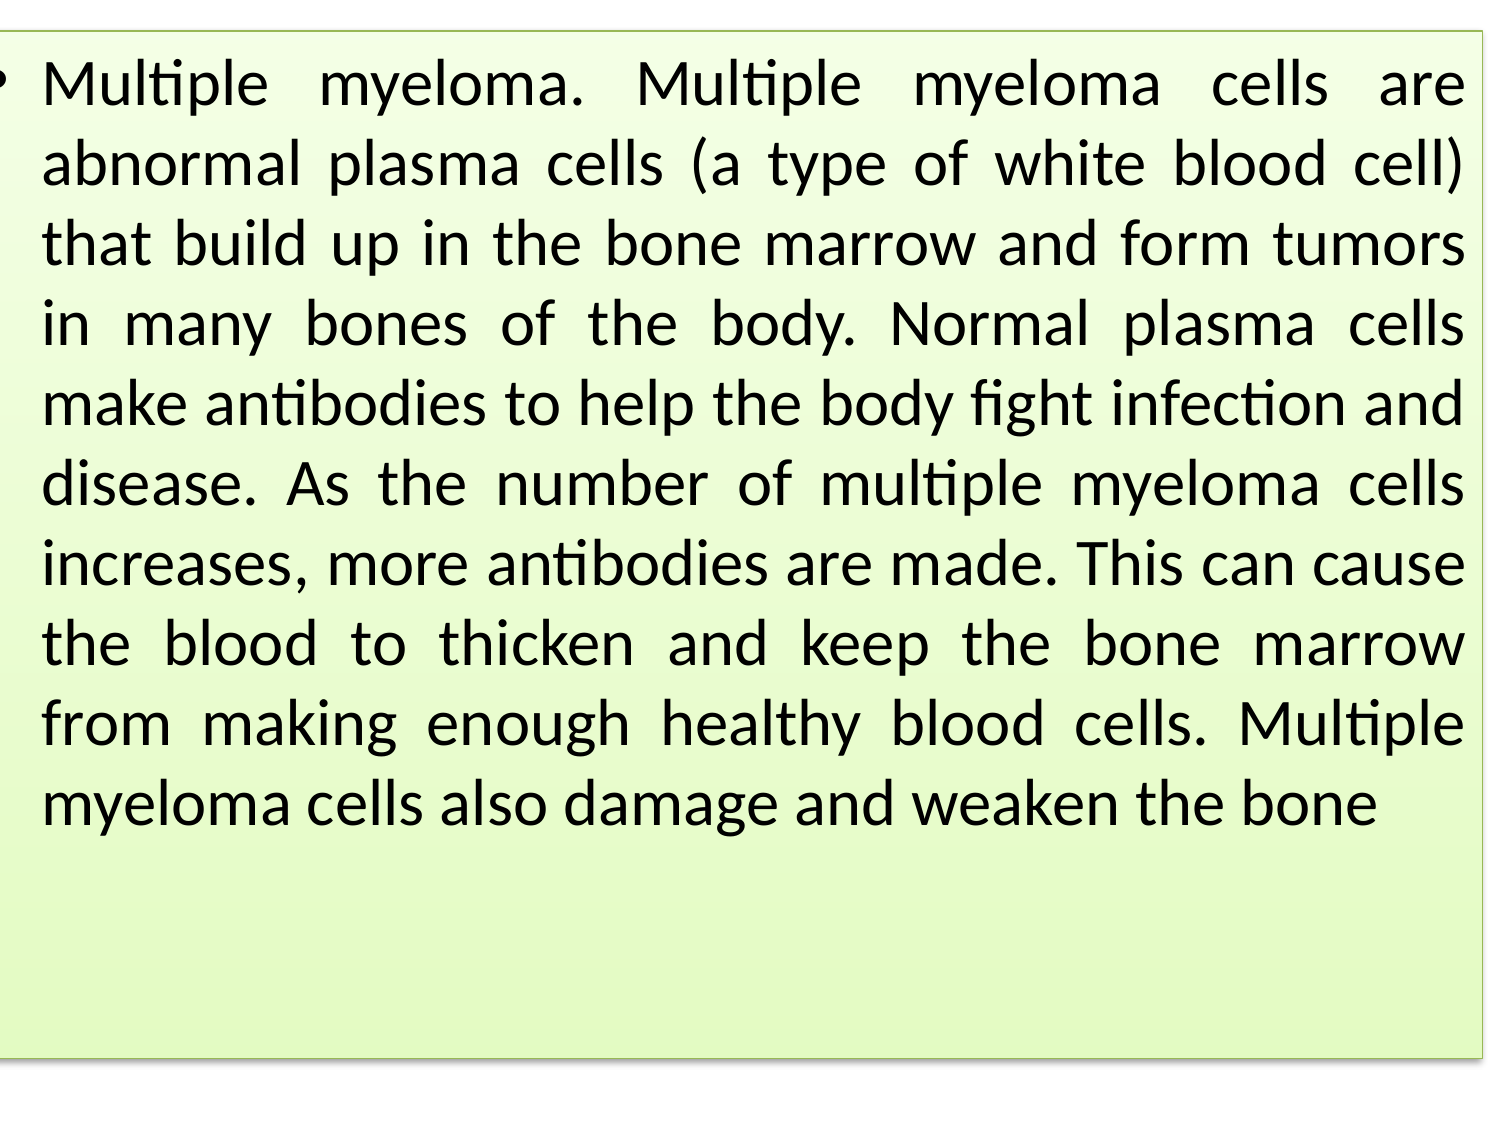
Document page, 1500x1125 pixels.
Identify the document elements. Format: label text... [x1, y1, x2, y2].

list Multiple myeloma. Multiple myeloma cells are abnormal plasma cells (a type of white blood cell) that build up in the bone marrow and form tumors in many bones of the body. Normal plasma cells make antibodies to help the body fight infection and disease. As the number of multiple myeloma cells increases, more antibodies are made. This can cause the blood to thicken and keep the bone marrow from making enough healthy blood cells. Multiple myeloma cells also damage and weaken the bone [0, 30, 1483, 1059]
